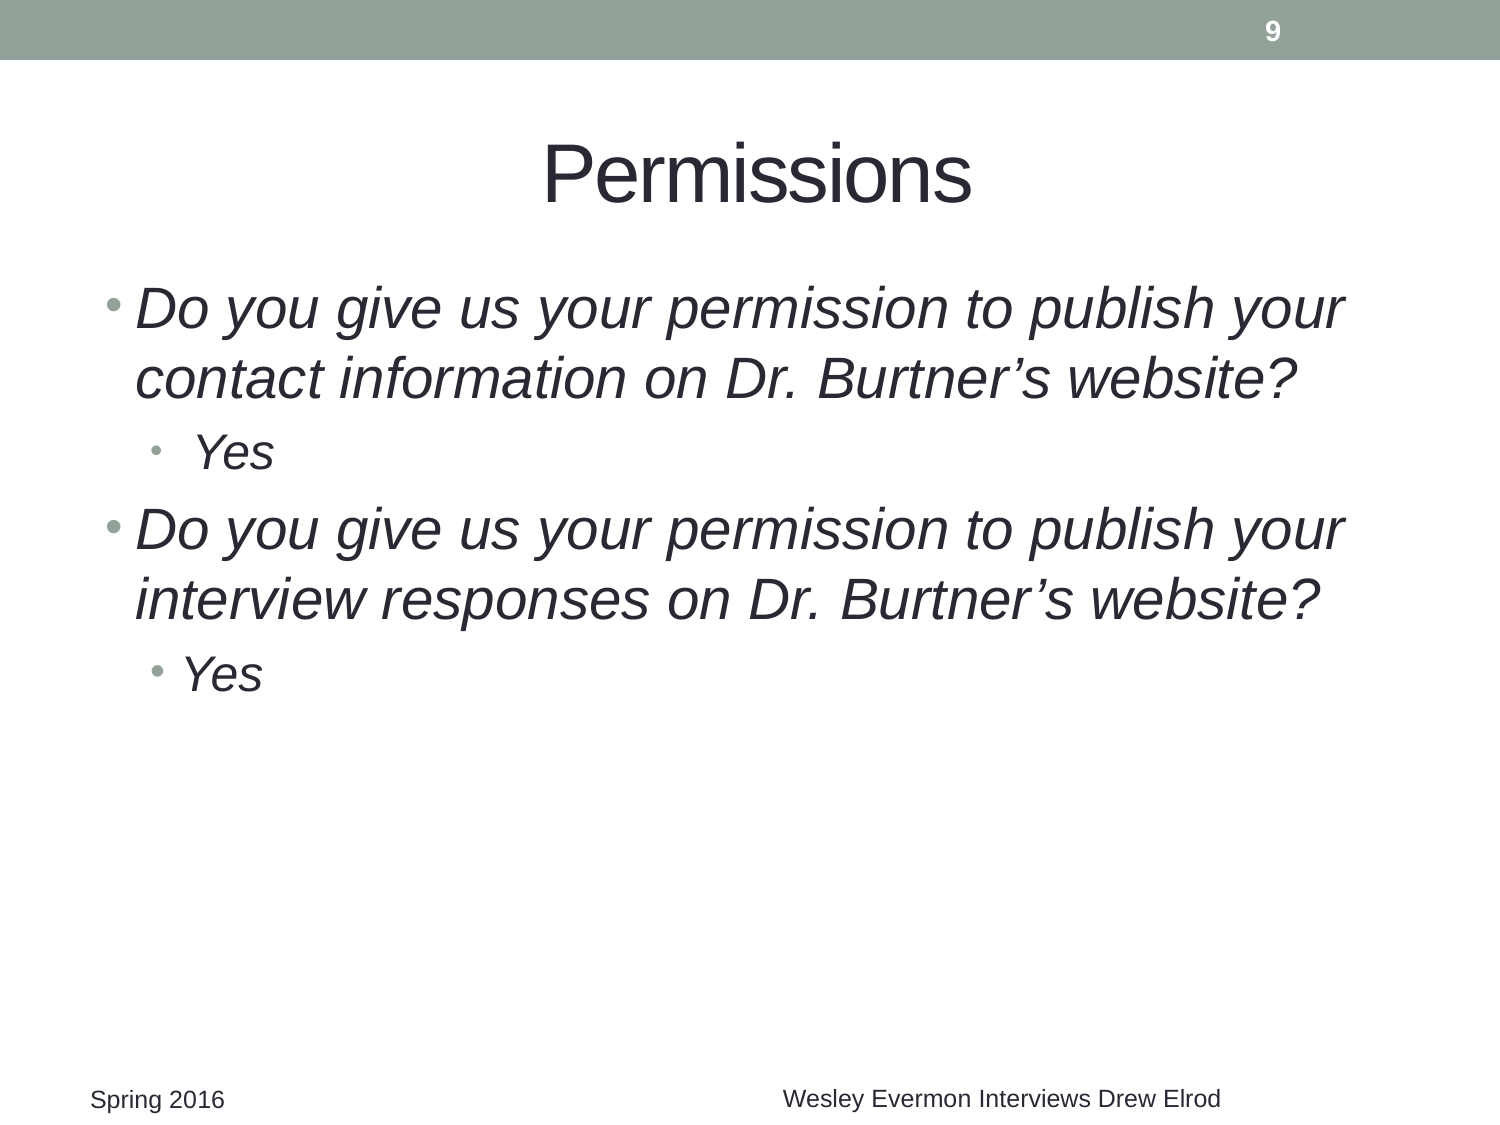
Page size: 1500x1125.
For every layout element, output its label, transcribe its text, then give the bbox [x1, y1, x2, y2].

footer Wesley Evermon Interviews Drew Elrod [562, 1071, 1238, 1125]
slide_number Spring 2016 [75, 1071, 550, 1125]
slide_number 9 [1250, 3, 1425, 57]
list Do you give us your permission to publish your contact information on Dr. Burtner’s website? Yes Do you give us your permission to publish your interview responses on Dr. Burtner’s website? Yes [90, 262, 1425, 1063]
title Permissions [90, 87, 1425, 250]
